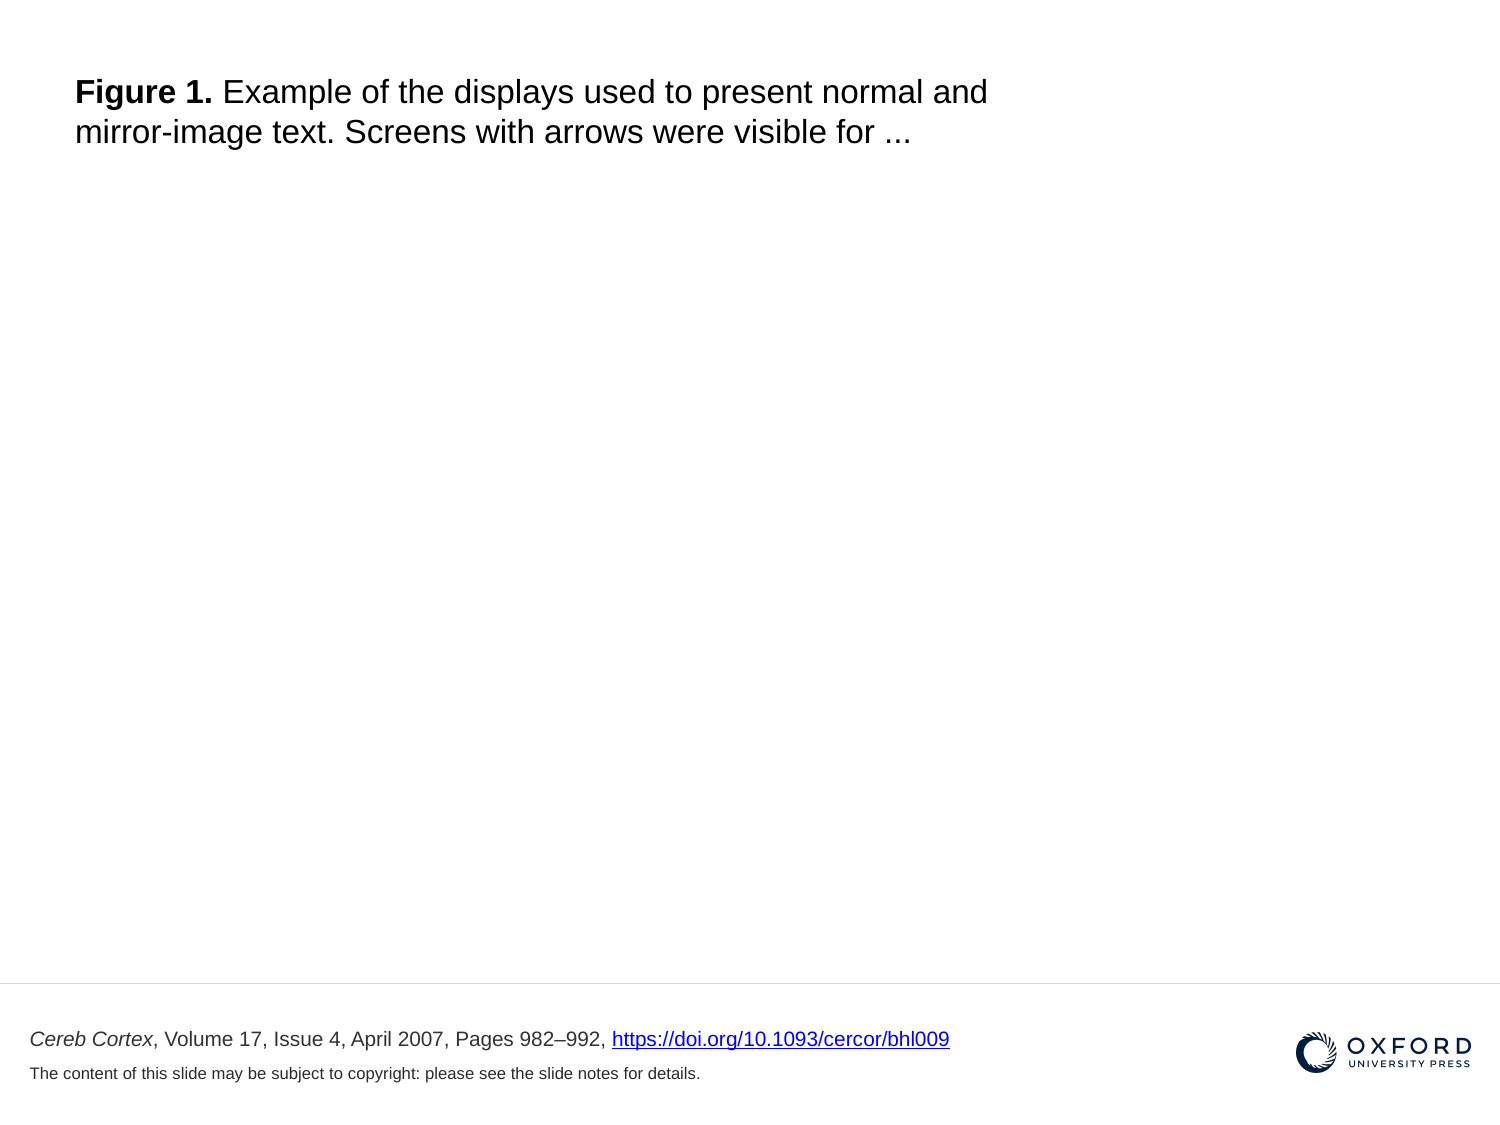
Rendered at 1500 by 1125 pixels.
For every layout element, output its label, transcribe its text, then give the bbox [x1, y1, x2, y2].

picture [1296, 1032, 1471, 1073]
footer Cereb Cortex, Volume 17, Issue 4, April 2007, Pages 982–992, https://doi.org/10.1093/cercor/bhl009 The content of this slide may be subject to copyright: please see the slide notes for details. [0, 983, 1260, 1125]
title Figure 1. Example of the displays used to present normal and mirror-image text. Screens with arrows were visible for ... [75, 69, 1078, 171]
